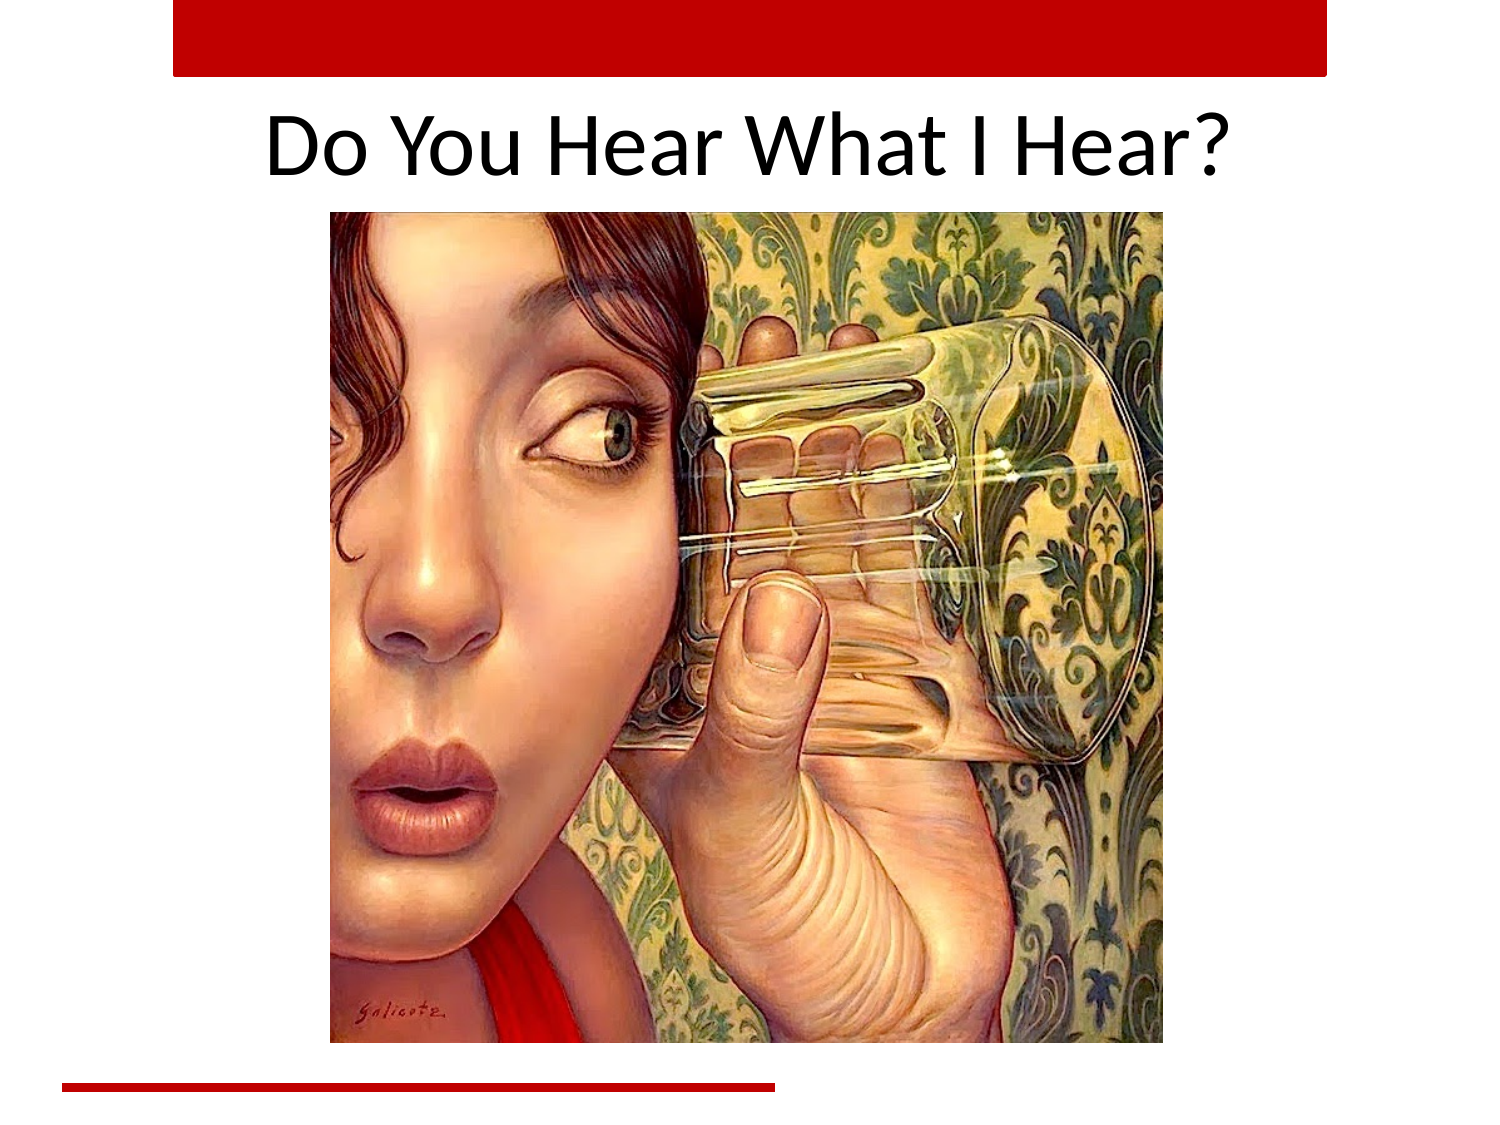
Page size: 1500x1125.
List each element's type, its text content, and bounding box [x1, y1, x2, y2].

text_box [173, 0, 1327, 77]
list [329, 212, 1163, 1043]
title Do You Hear What I Hear? [75, 45, 1425, 233]
